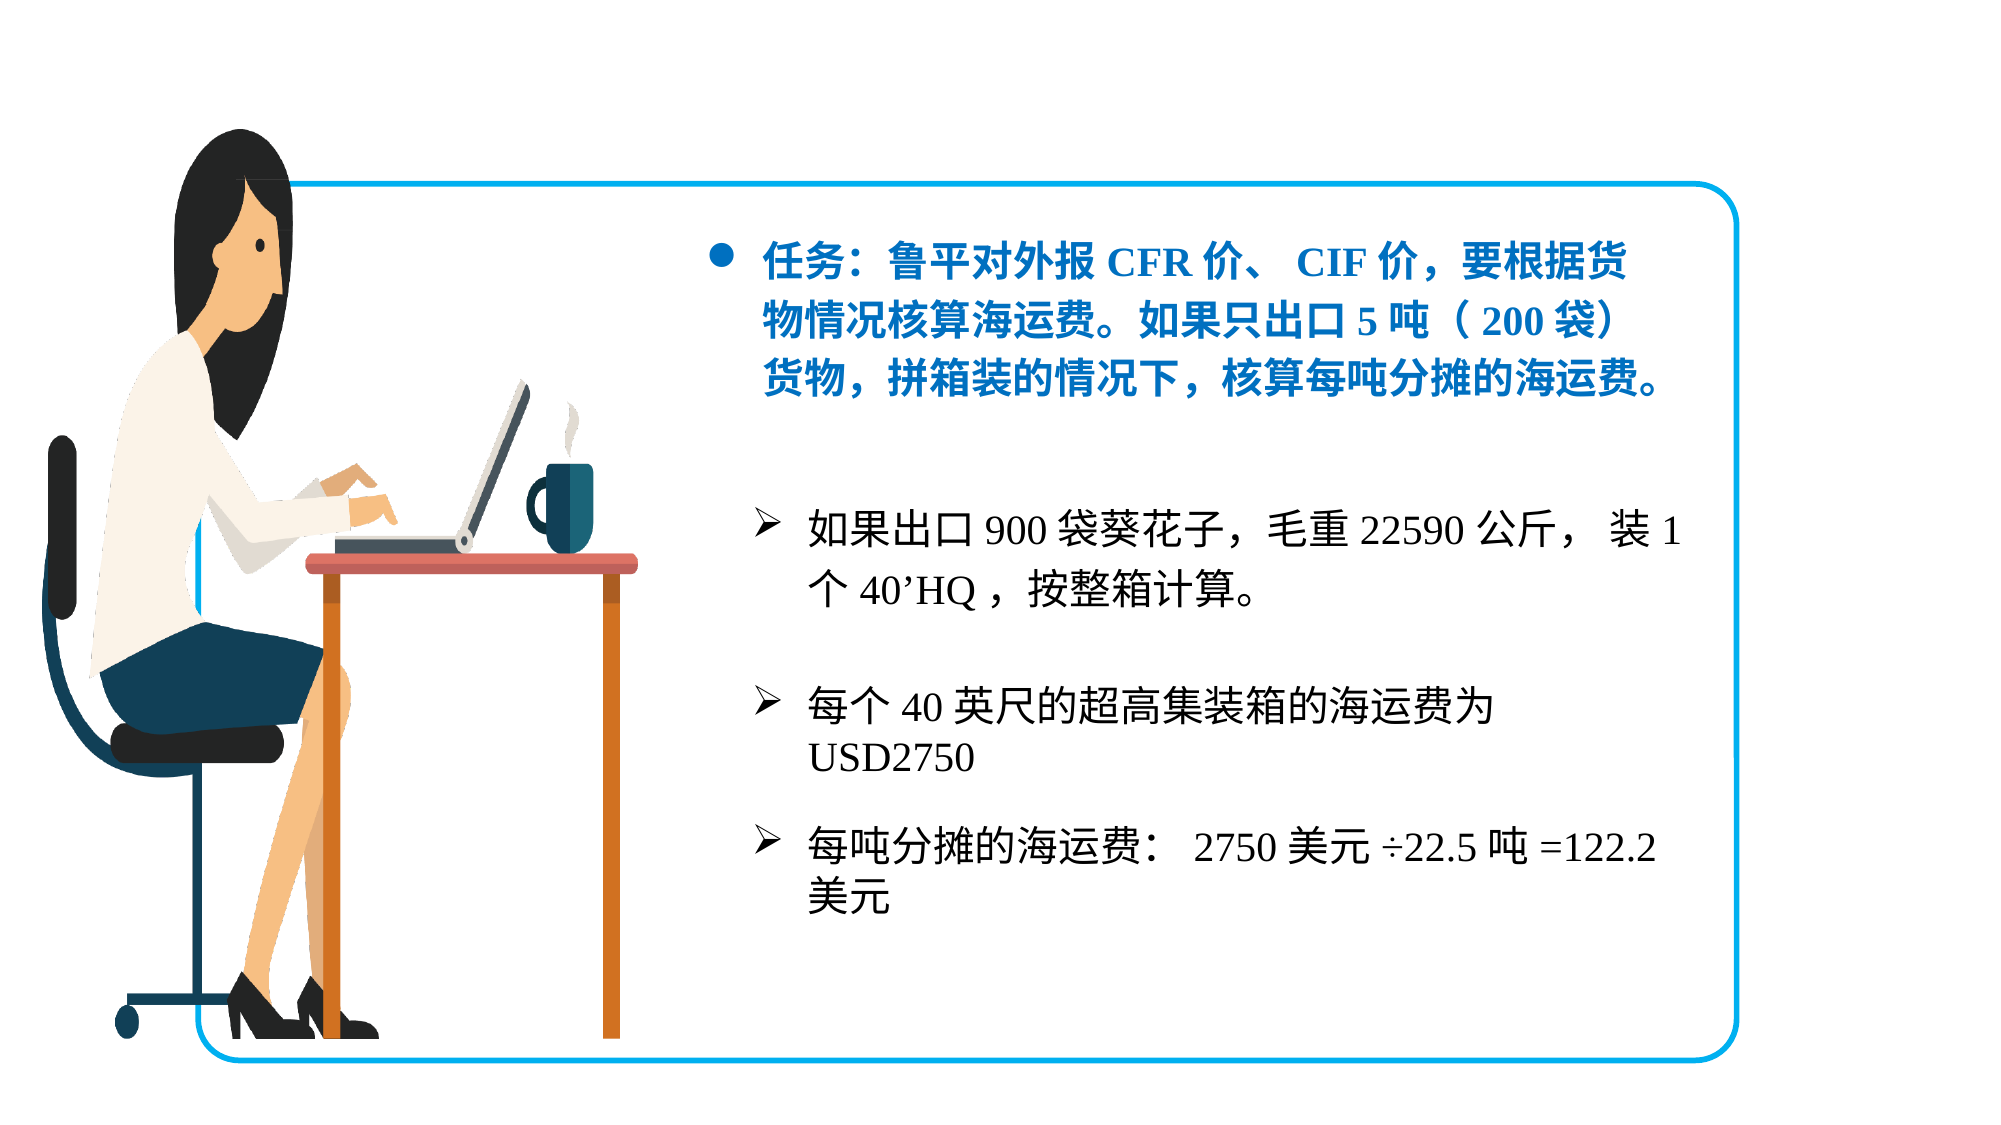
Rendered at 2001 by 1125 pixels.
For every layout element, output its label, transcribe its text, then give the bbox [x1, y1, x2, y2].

text_box [203, 183, 1737, 1061]
text_box 每个40英尺的超高集装箱的海运费为USD2750 [736, 672, 1657, 788]
text_box 任务：鲁平对外报CFR价、CIF价，要根据货物情况核算海运费。如果只出口5吨（200袋）货物，拼箱装的情况下，核算每吨分摊的海运费。 [691, 219, 1657, 410]
text_box 每吨分摊的海运费：2750美元÷22.5吨=122.2美元 [736, 812, 1682, 927]
picture [42, 129, 639, 1039]
text_box 如果出口900袋葵花子，毛重22590公斤， 装1个40’HQ，按整箱计算。 [736, 484, 1737, 621]
